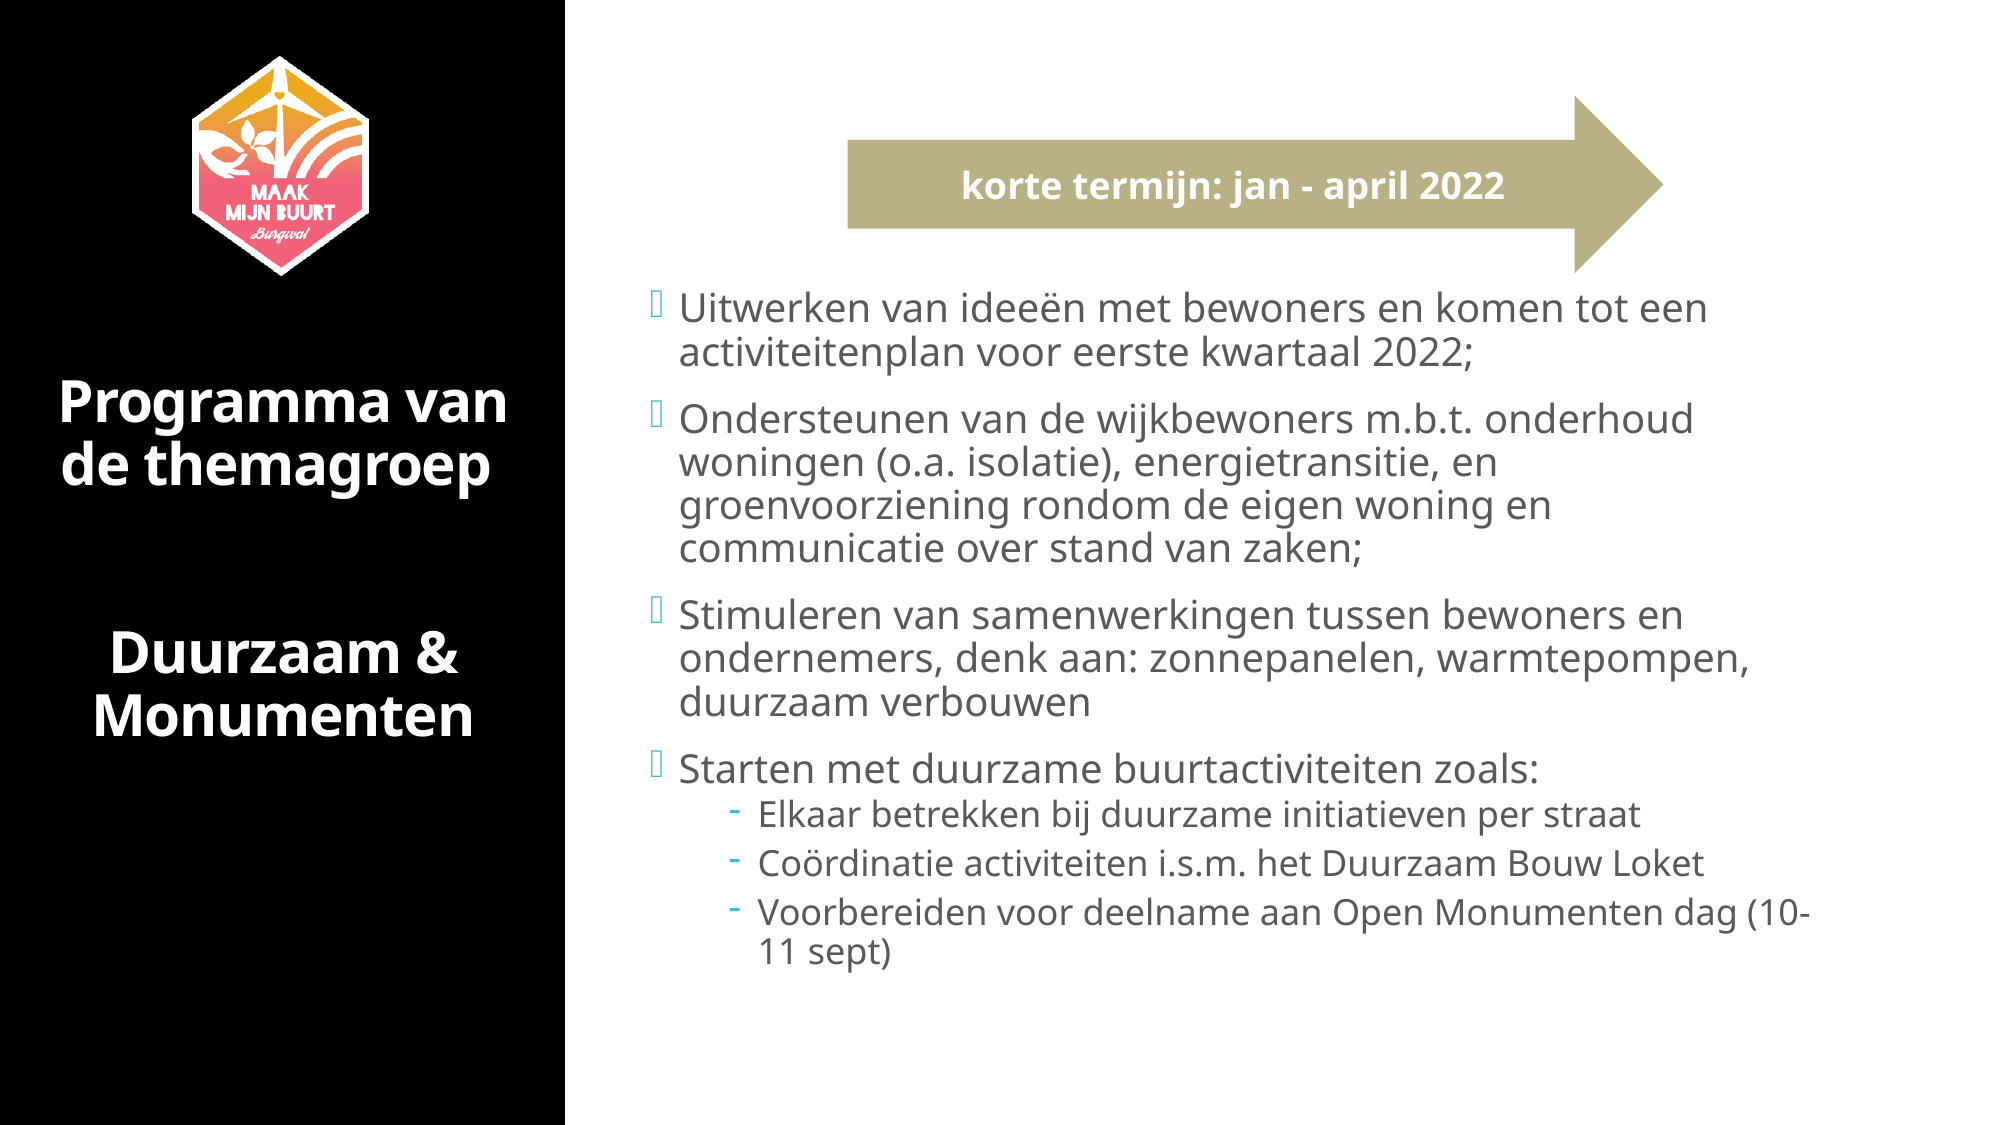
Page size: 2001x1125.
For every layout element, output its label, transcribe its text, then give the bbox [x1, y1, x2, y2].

picture [172, 47, 389, 285]
text_box Programma van de themagroep Duurzaam & Monumenten [41, 364, 525, 940]
list Uitwerken van ideeën met bewoners en komen tot een activiteitenplan voor eerste kwartaal 2022; Ondersteunen van de wijkbewoners m.b.t. onderhoud woningen (o.a. isolatie), energietransitie, en groenvoorziening rondom de eigen woning en communicatie over stand van zaken; Stimuleren van samenwerkingen tussen bewoners en ondernemers, denk aan: zonnepanelen, warmtepompen, duurzaam verbouwen Starten met duurzame buurtactiviteiten zoals: Elkaar betrekken bij duurzame initiatieven per straat Coördinatie activiteiten i.s.m. het Duurzaam Bouw Loket Voorbereiden voor deelname aan Open Monumenten dag (10-11 sept) [634, 141, 1835, 982]
text_box korte termijn: jan - april 2022 [846, 94, 1665, 274]
